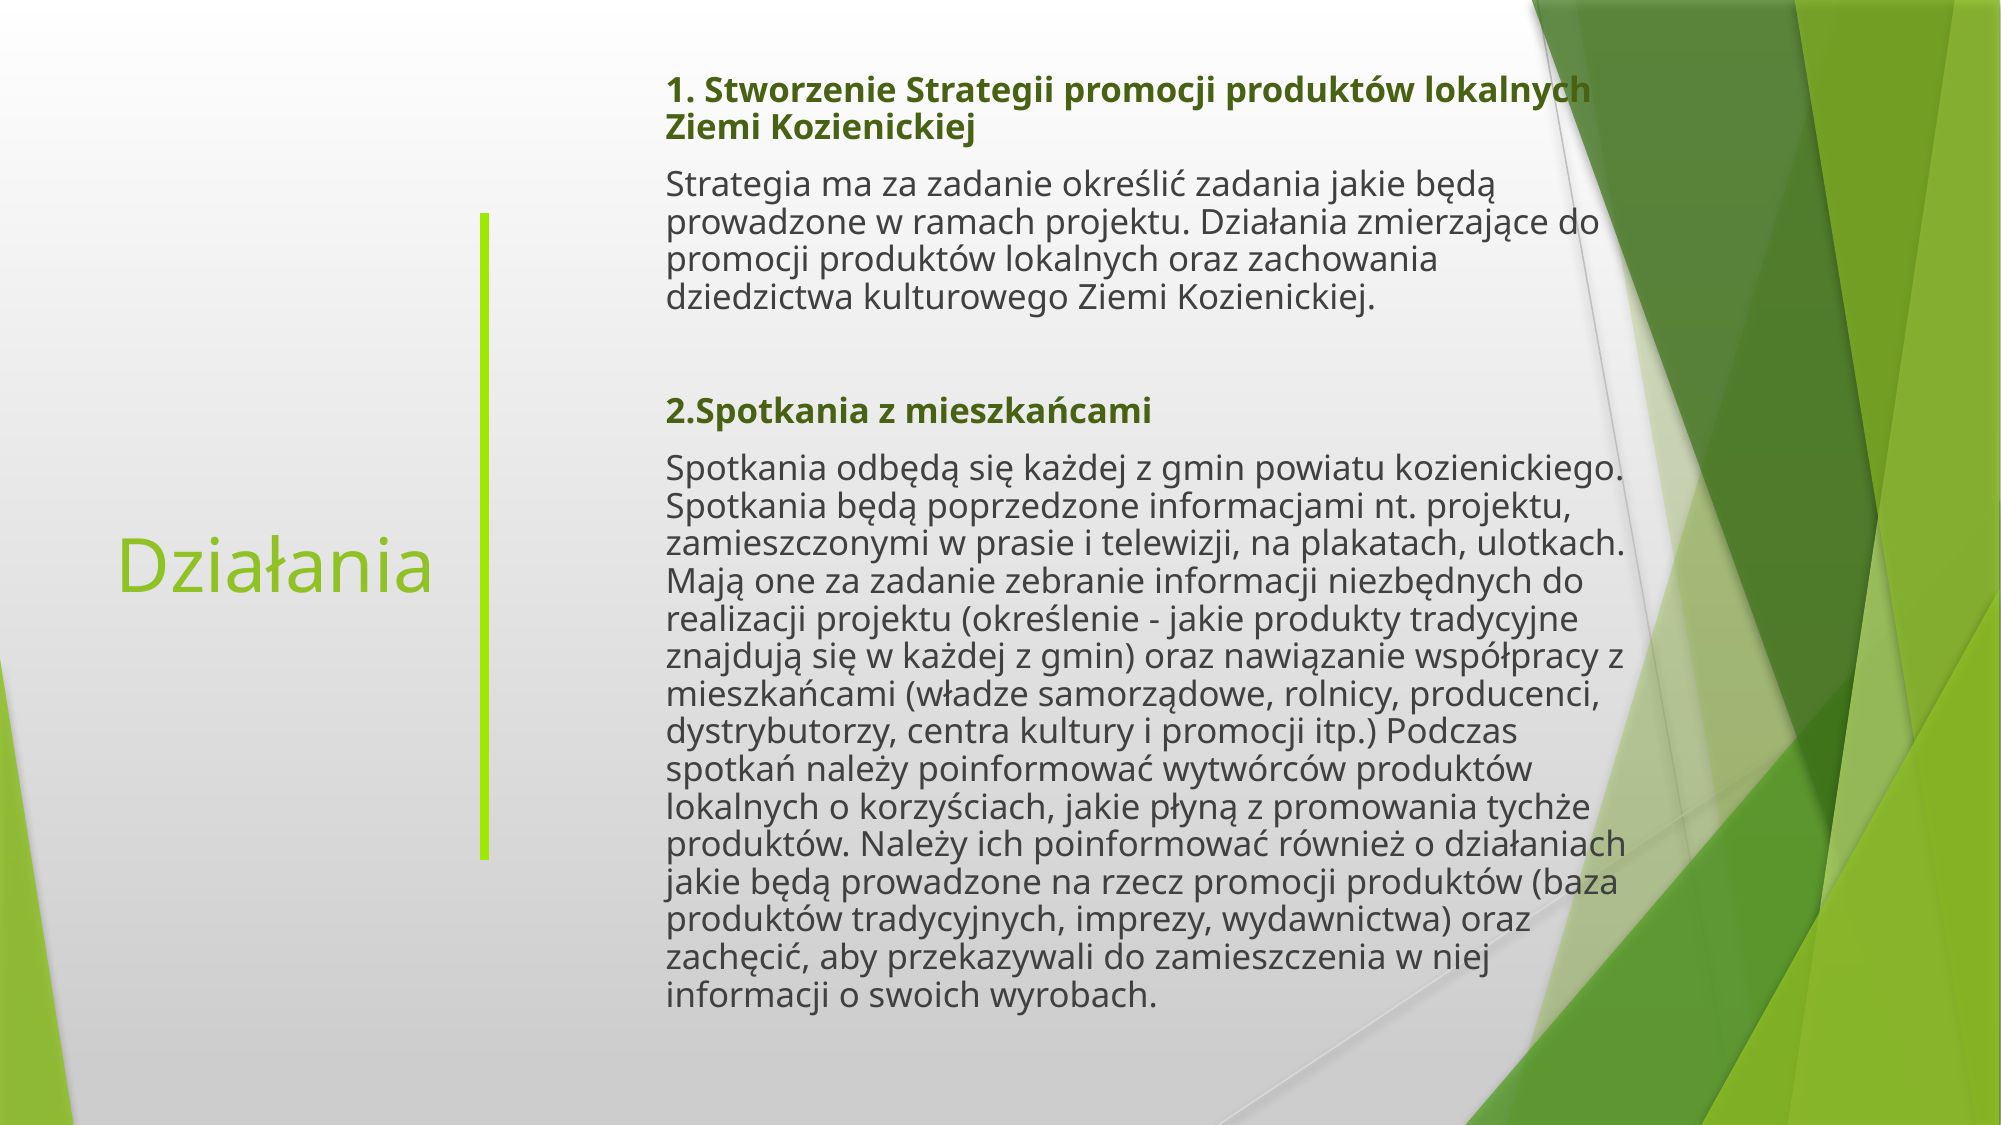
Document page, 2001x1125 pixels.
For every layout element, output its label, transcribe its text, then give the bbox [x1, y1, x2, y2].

list 1. Stworzenie Strategii promocji produktów lokalnych Ziemi Kozienickiej Strategia ma za zadanie określić zadania jakie będą prowadzone w ramach projektu. Działania zmierzające do promocji produktów lokalnych oraz zachowania dziedzictwa kulturowego Ziemi Kozienickiej. 2.Spotkania z mieszkańcami Spotkania odbędą się każdej z gmin powiatu kozienickiego. Spotkania będą poprzedzone informacjami nt. projektu, zamieszczonymi w prasie i telewizji, na plakatach, ulotkach. Mają one za zadanie zebranie informacji niezbędnych do realizacji projektu (określenie - jakie produkty tradycyjne znajdują się w każdej z gmin) oraz nawiązanie współpracy z mieszkańcami (władze samorządowe, rolnicy, producenci, dystrybutorzy, centra kultury i promocji itp.) Podczas spotkań należy poinformować wytwórców produktów lokalnych o korzyściach, jakie płyną z promowania tychże produktów. Należy ich poinformować również o działaniach jakie będą prowadzone na rzecz promocji produktów (baza produktów tradycyjnych, imprezy, wydawnictwa) oraz zachęcić, aby przekazywali do zamieszczenia w niej informacji o swoich wyrobach. [650, 64, 1650, 1062]
picture [480, 213, 489, 860]
title Działania [100, 133, 510, 991]
